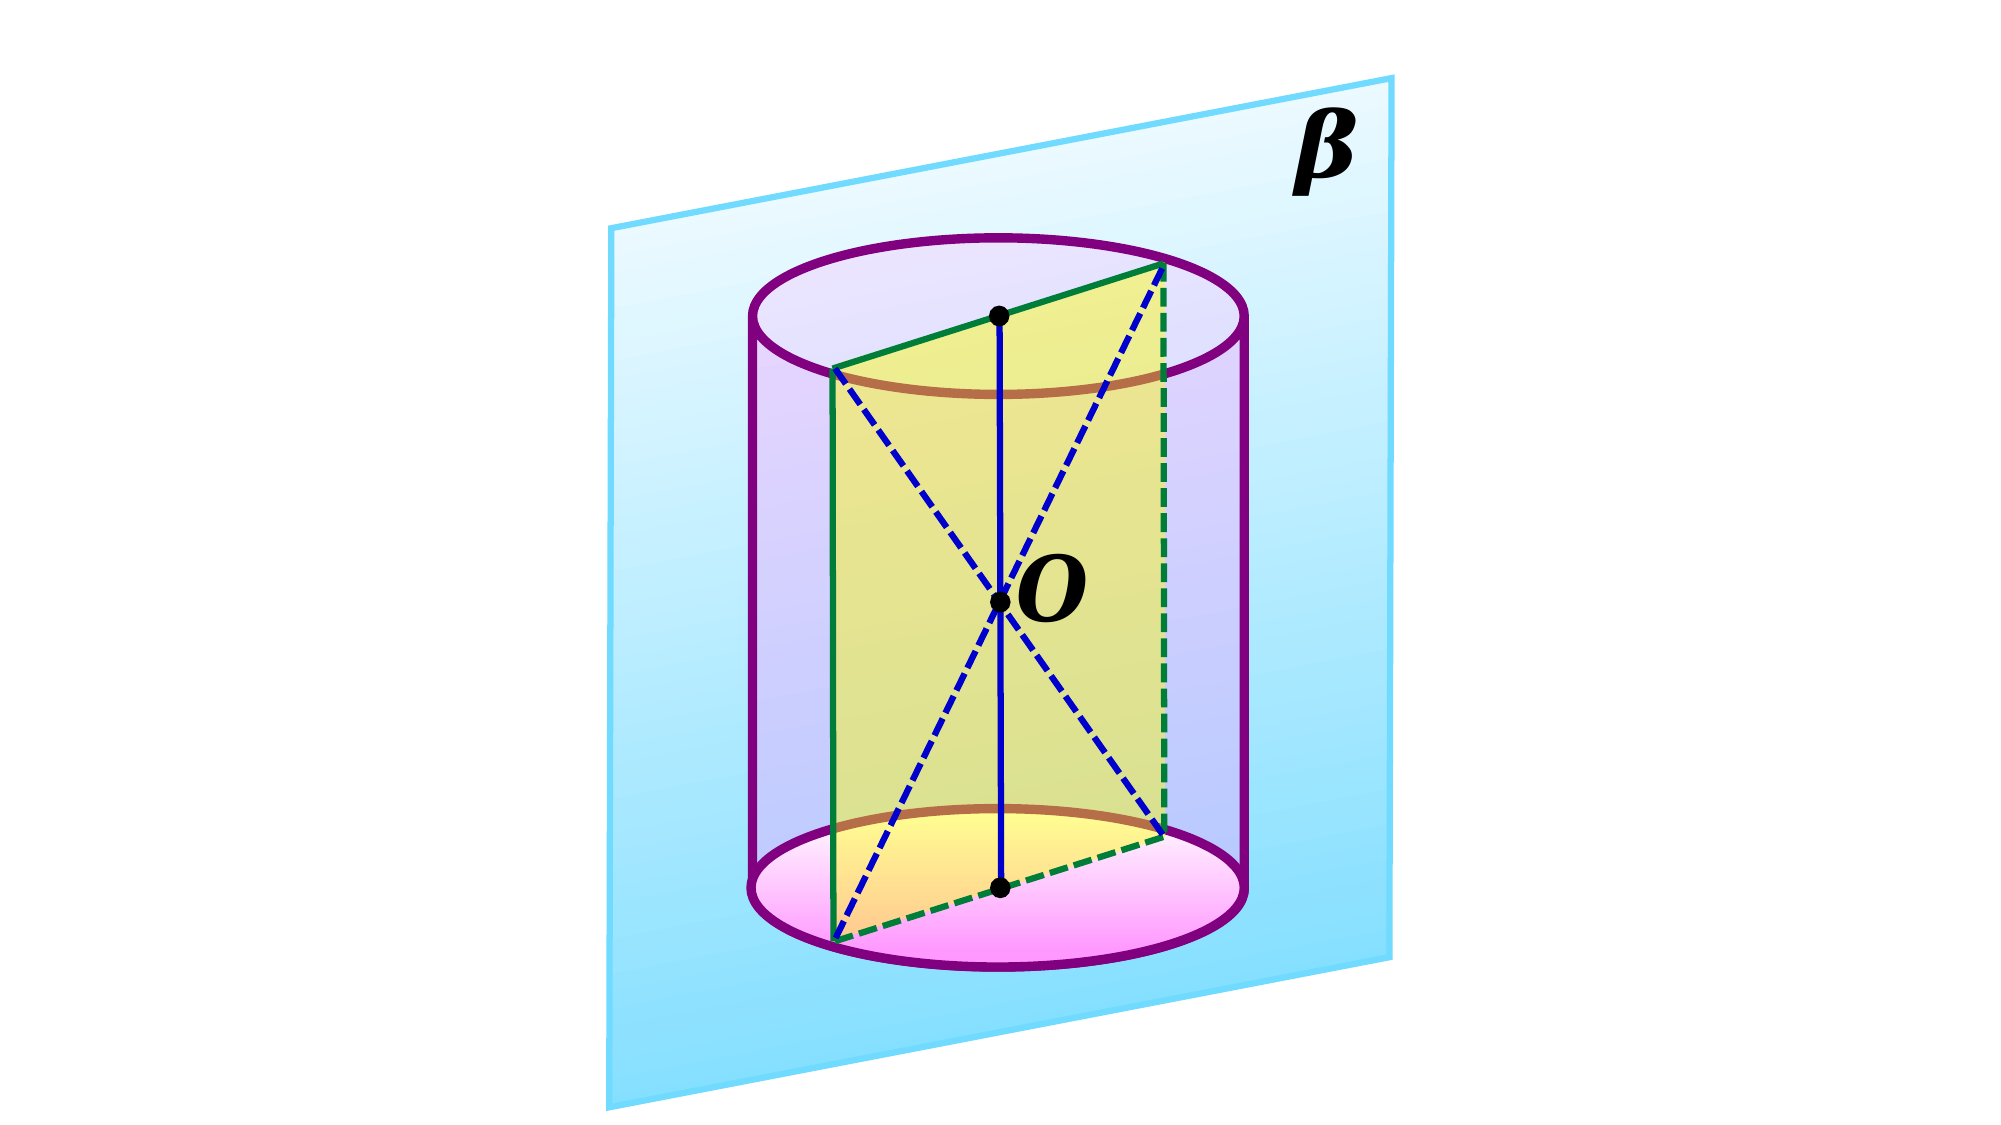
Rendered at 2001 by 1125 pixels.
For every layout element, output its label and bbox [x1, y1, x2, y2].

text_box [832, 263, 1163, 369]
text_box [749, 828, 1246, 969]
text_box [608, 76, 1393, 1109]
text_box [834, 268, 1163, 942]
text_box [751, 236, 1246, 884]
